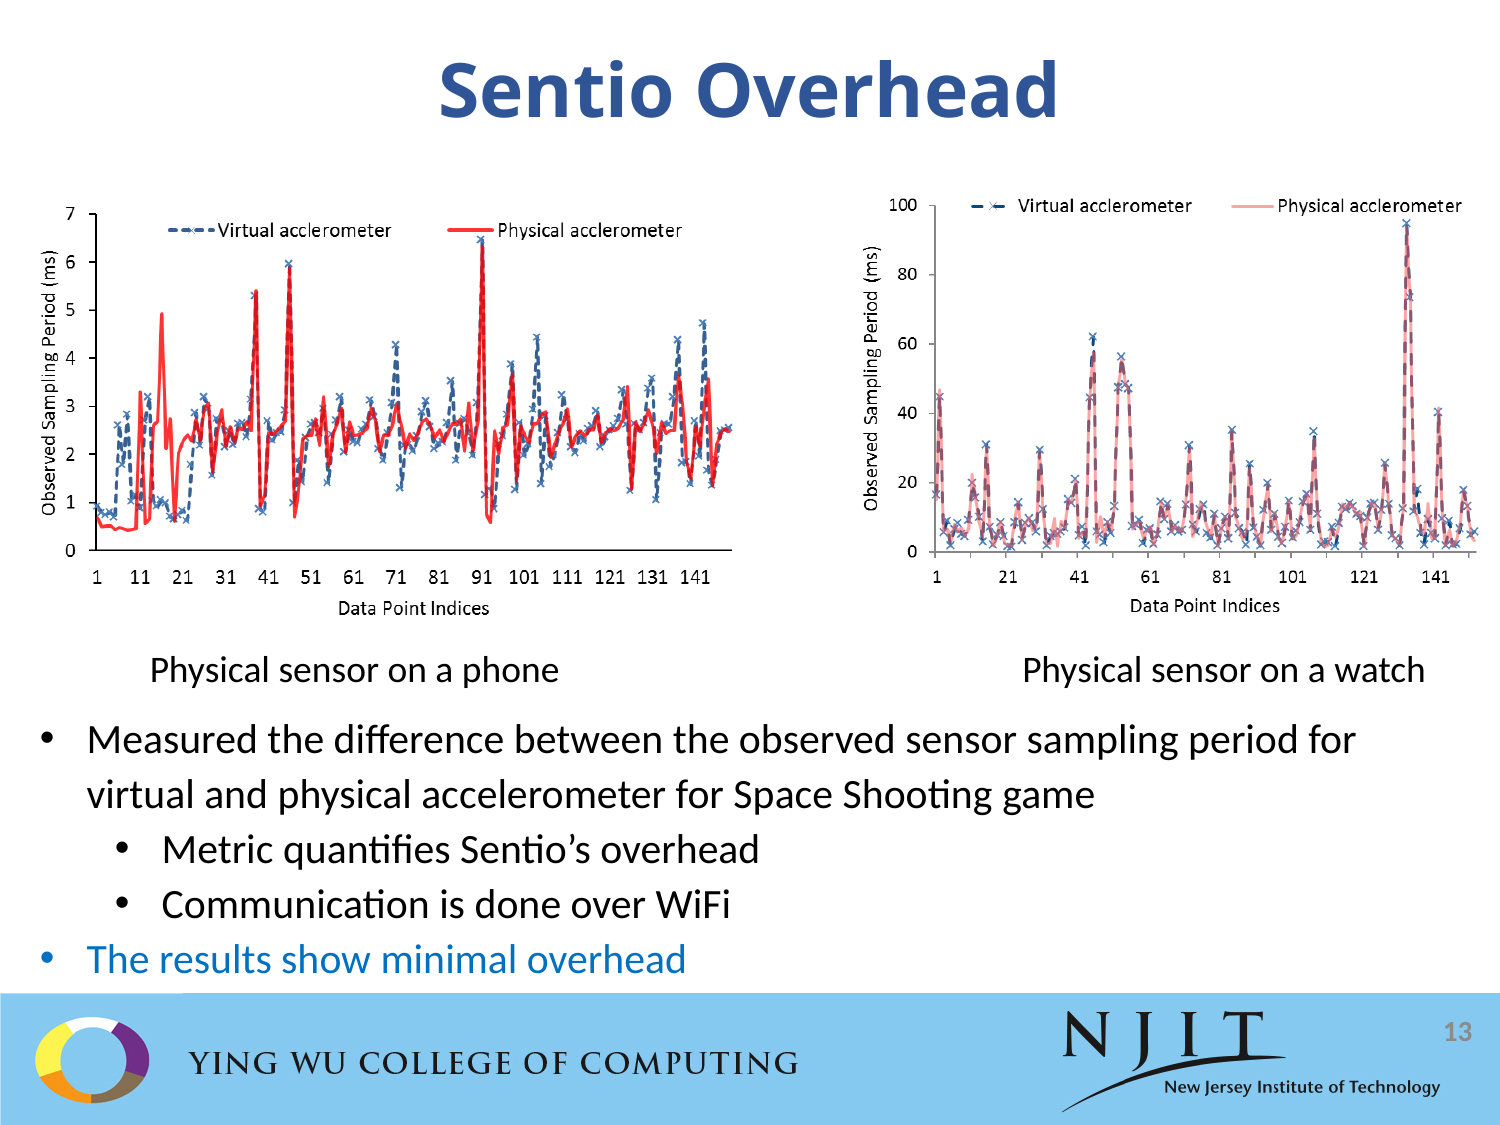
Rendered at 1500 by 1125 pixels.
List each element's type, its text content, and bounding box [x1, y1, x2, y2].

text_box Physical sensor on a watch [1007, 638, 1442, 698]
picture [12, 192, 763, 641]
text_box Physical sensor on a phone [135, 641, 575, 698]
text_box Measured the difference between the observed sensor sampling period for virtual and physical accelerometer for Space Shooting game Metric quantifies Sentio’s overhead Communication is done over WiFi The results show minimal overhead [24, 699, 1455, 990]
picture [0, 993, 1500, 1125]
slide_number 13 [1149, 999, 1488, 1060]
picture [837, 185, 1500, 638]
title Sentio Overhead [103, 12, 1397, 175]
